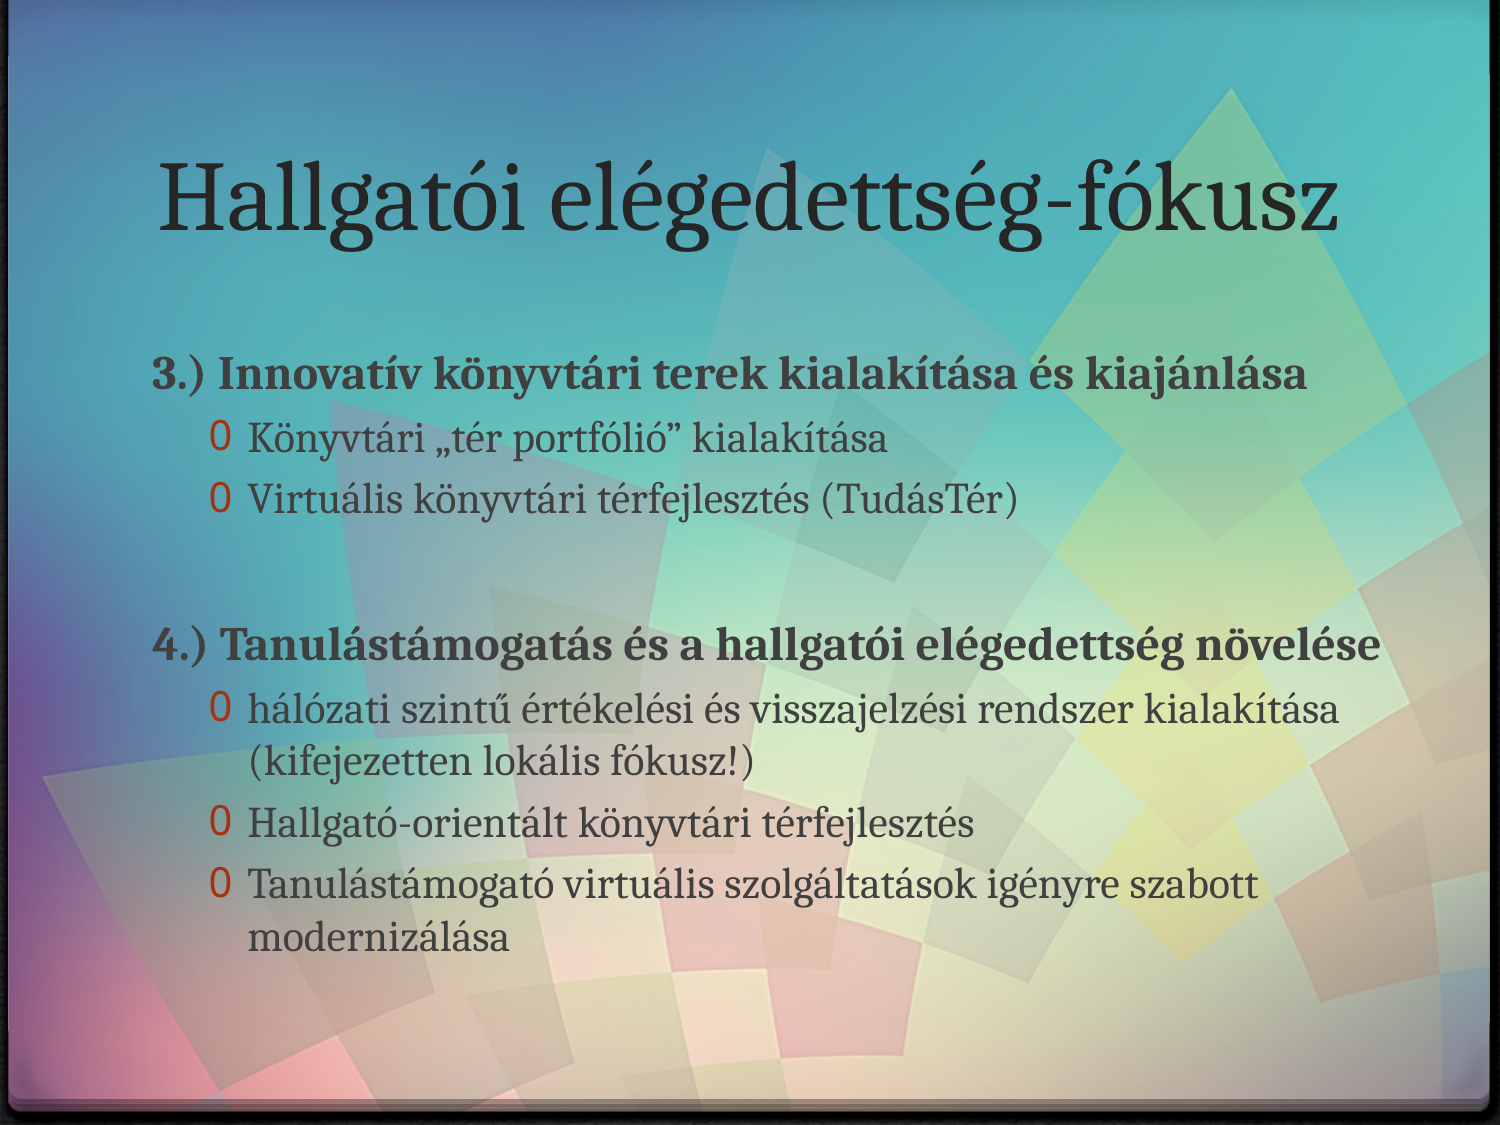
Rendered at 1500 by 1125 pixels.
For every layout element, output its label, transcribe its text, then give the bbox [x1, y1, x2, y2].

title Hallgatói elégedettség-fókusz [90, 71, 1410, 309]
list 3.) Innovatív könyvtári terek kialakítása és kiajánlása Könyvtári „tér portfólió” kialakítása Virtuális könyvtári térfejlesztés (TudásTér) 4.) Tanulástámogatás és a hallgatói elégedettség növelése hálózati szintű értékelési és visszajelzési rendszer kialakítása (kifejezetten lokális fókusz!) Hallgató-orientált könyvtári térfejlesztés Tanulástámogató virtuális szolgáltatások igényre szabott modernizálása [137, 334, 1410, 983]
picture [0, 0, 1500, 1125]
